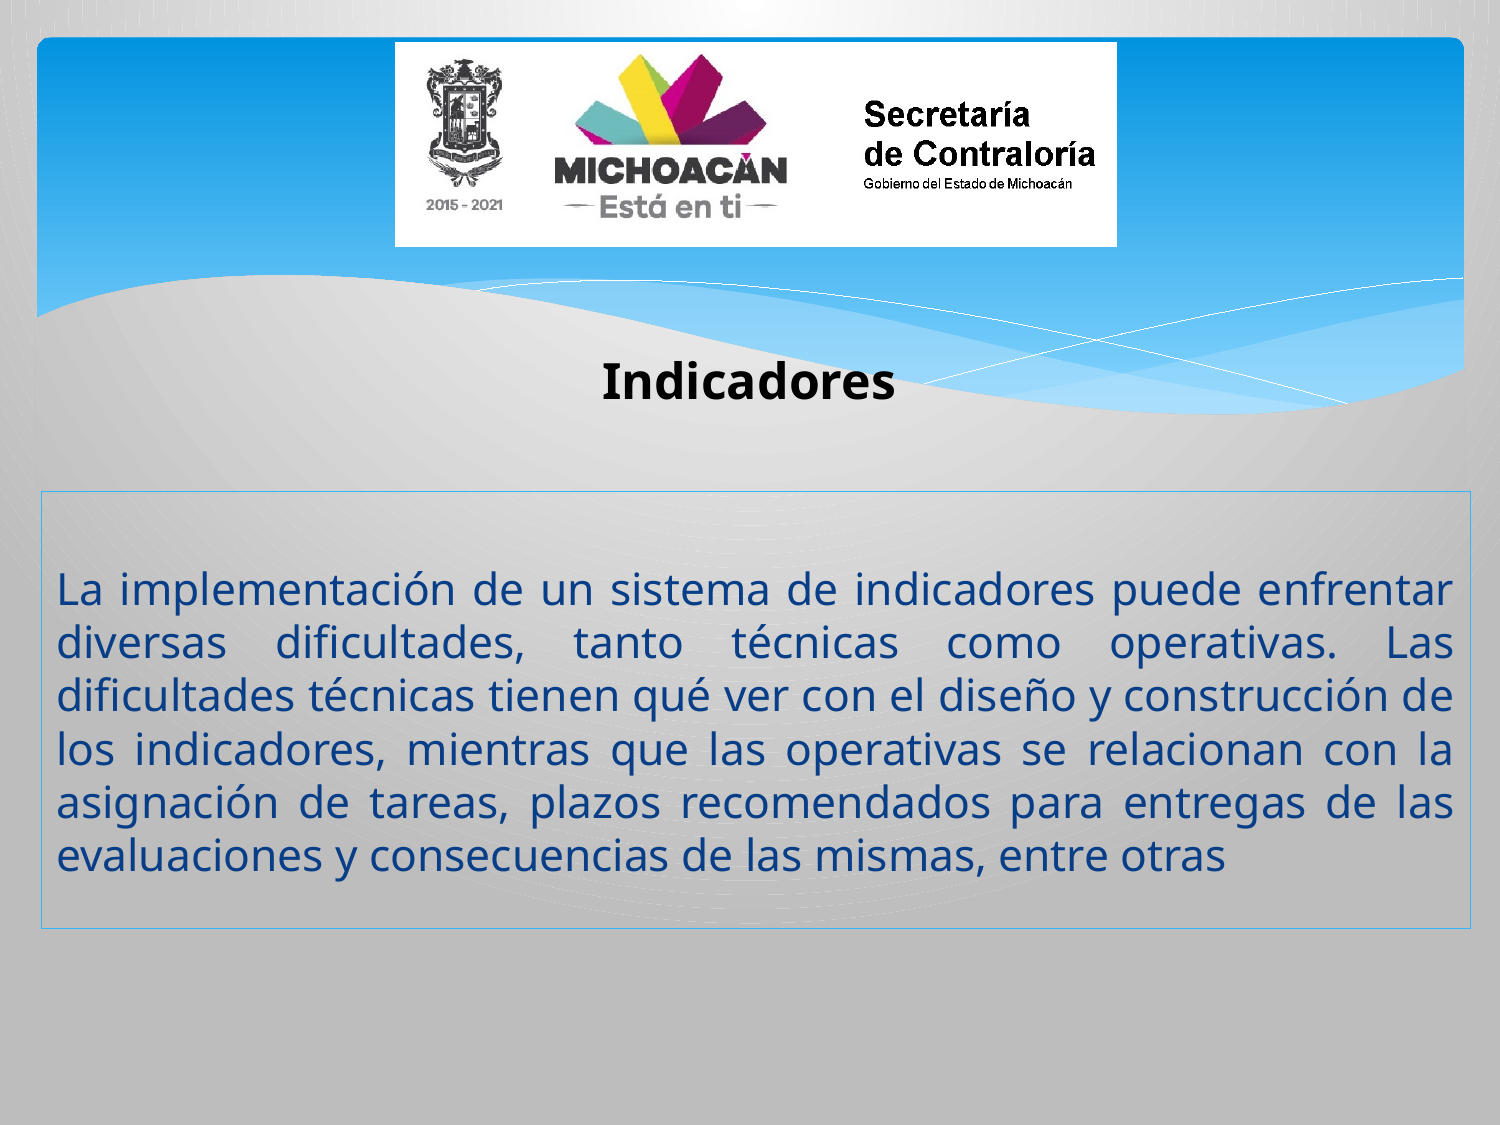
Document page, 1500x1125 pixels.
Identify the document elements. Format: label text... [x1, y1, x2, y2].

picture [395, 43, 1117, 248]
title Indicadores [75, 338, 1424, 421]
list La implementación de un sistema de indicadores puede enfrentar diversas dificultades, tanto técnicas como operativas. Las dificultades técnicas tienen qué ver con el diseño y construcción de los indicadores, mientras que las operativas se relacionan con la asignación de tareas, plazos recomendados para entregas de las evaluaciones y consecuencias de las mismas, entre otras [41, 491, 1471, 929]
